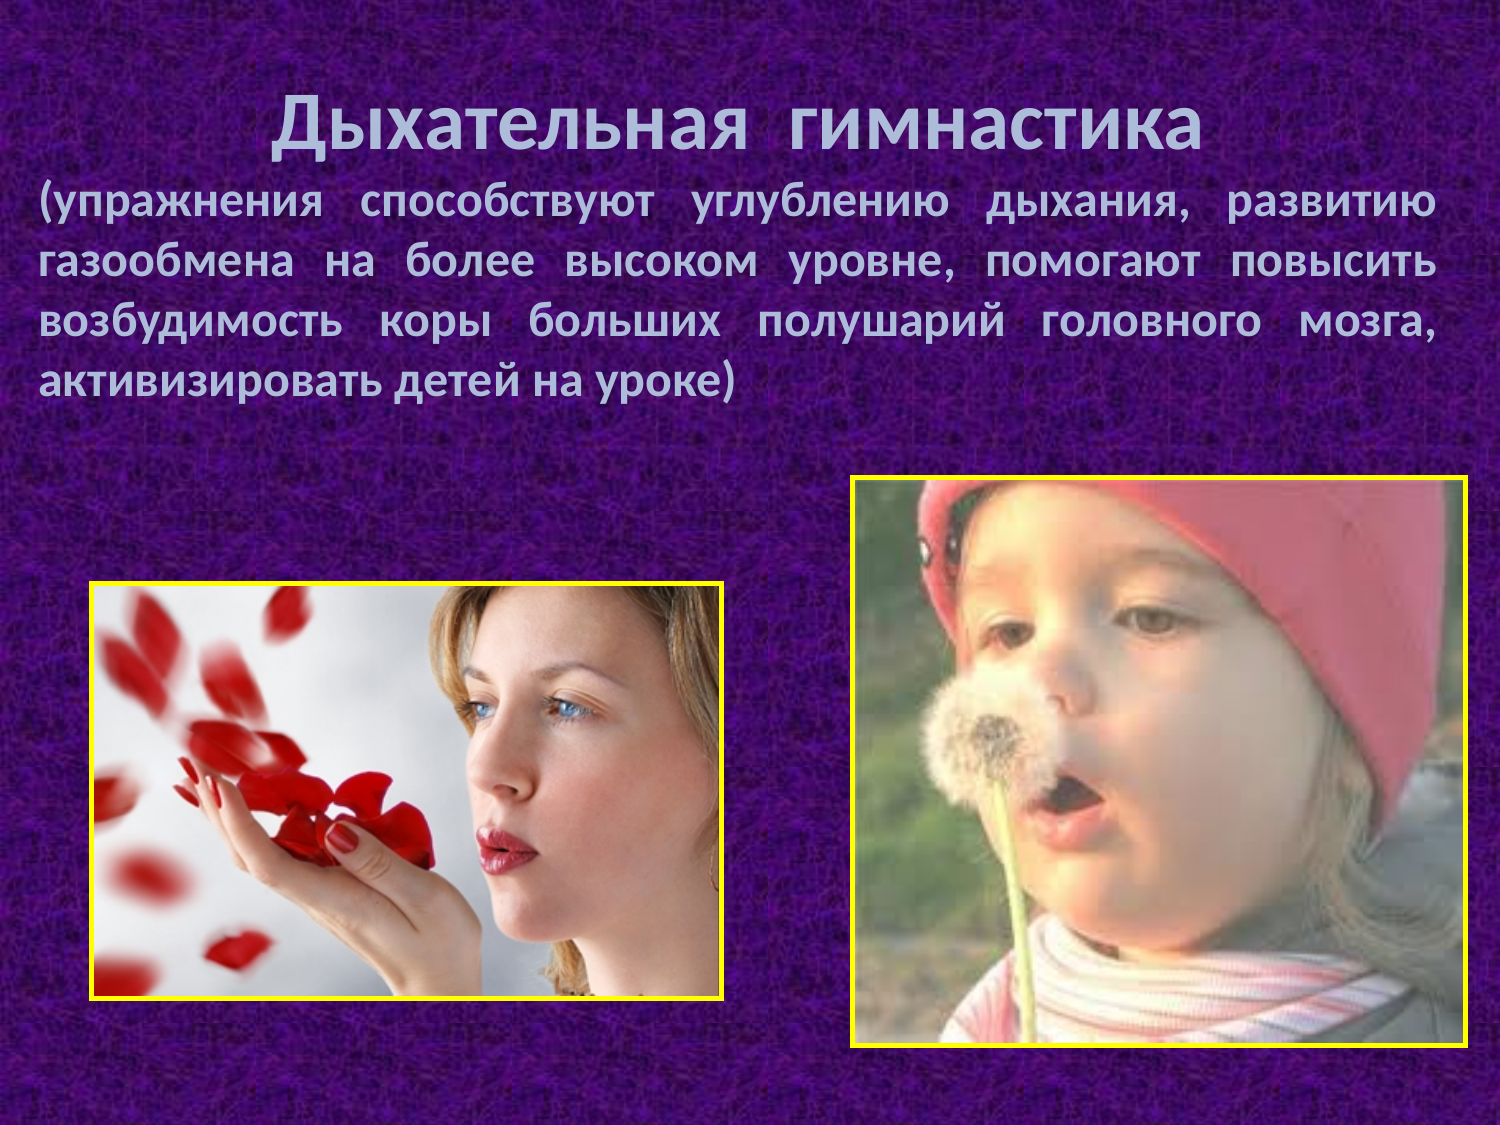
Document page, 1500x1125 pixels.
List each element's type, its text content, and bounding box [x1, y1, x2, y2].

text_box Дыхательная гимнастика (упражнения способствуют углублению дыхания, развитию газообмена на более высоком уровне, помогают повысить возбудимость коры больших полушарий головного мозга, активизировать детей на уроке) [23, 58, 1454, 514]
picture [0, 0, 1500, 1125]
